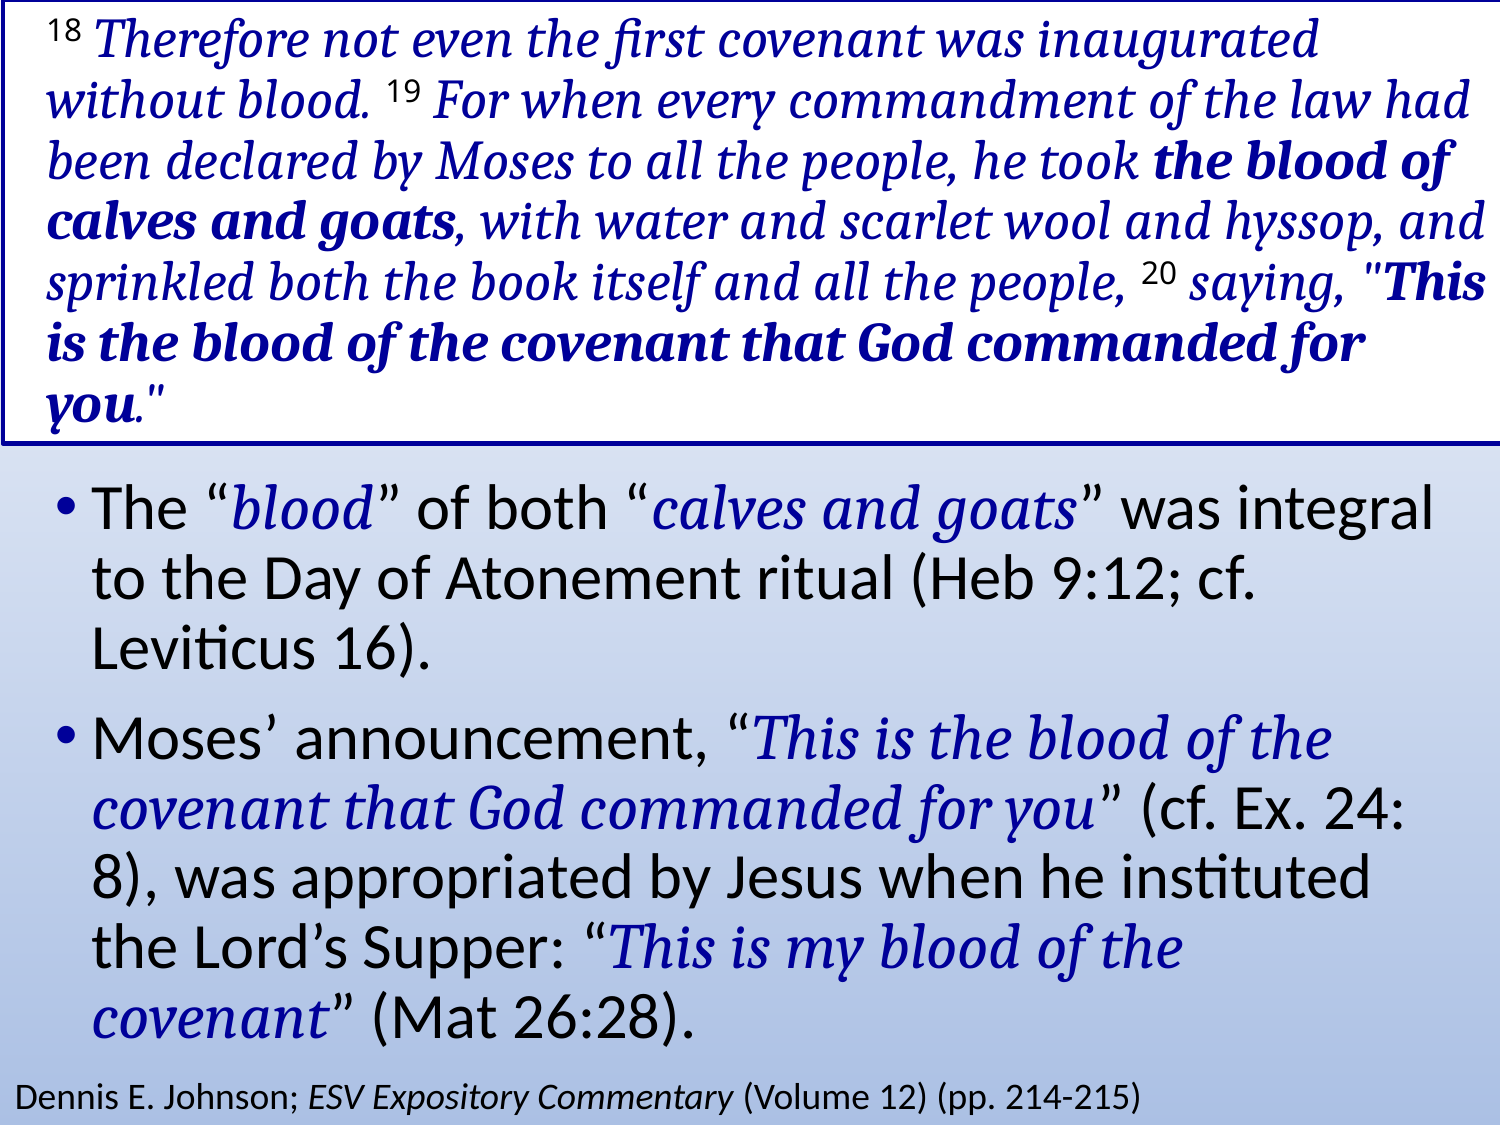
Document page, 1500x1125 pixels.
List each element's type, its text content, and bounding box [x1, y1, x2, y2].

text_box Dennis E. Johnson; ESV Expository Commentary (Volume 12) (pp. 214-215) [0, 1064, 1500, 1125]
title 18 Therefore not even the first covenant was inaugurated without blood. 19 For when every commandment of the law had been declared by Moses to all the people, he took the blood of calves and goats, with water and scarlet wool and hyssop, and sprinkled both the book itself and all the people, 20 saying, "This is the blood of the covenant that God commanded for you." [2, 0, 1500, 444]
list The “blood” of both “calves and goats” was integral to the Day of Atonement ritual (Heb 9:12; cf. Leviticus 16). Moses’ announcement, “This is the blood of the covenant that God commanded for you” (cf. Ex. 24: 8), was appropriated by Jesus when he instituted the Lord’s Supper: “This is my blood of the covenant” (Mat 26:28). [39, 466, 1468, 1064]
